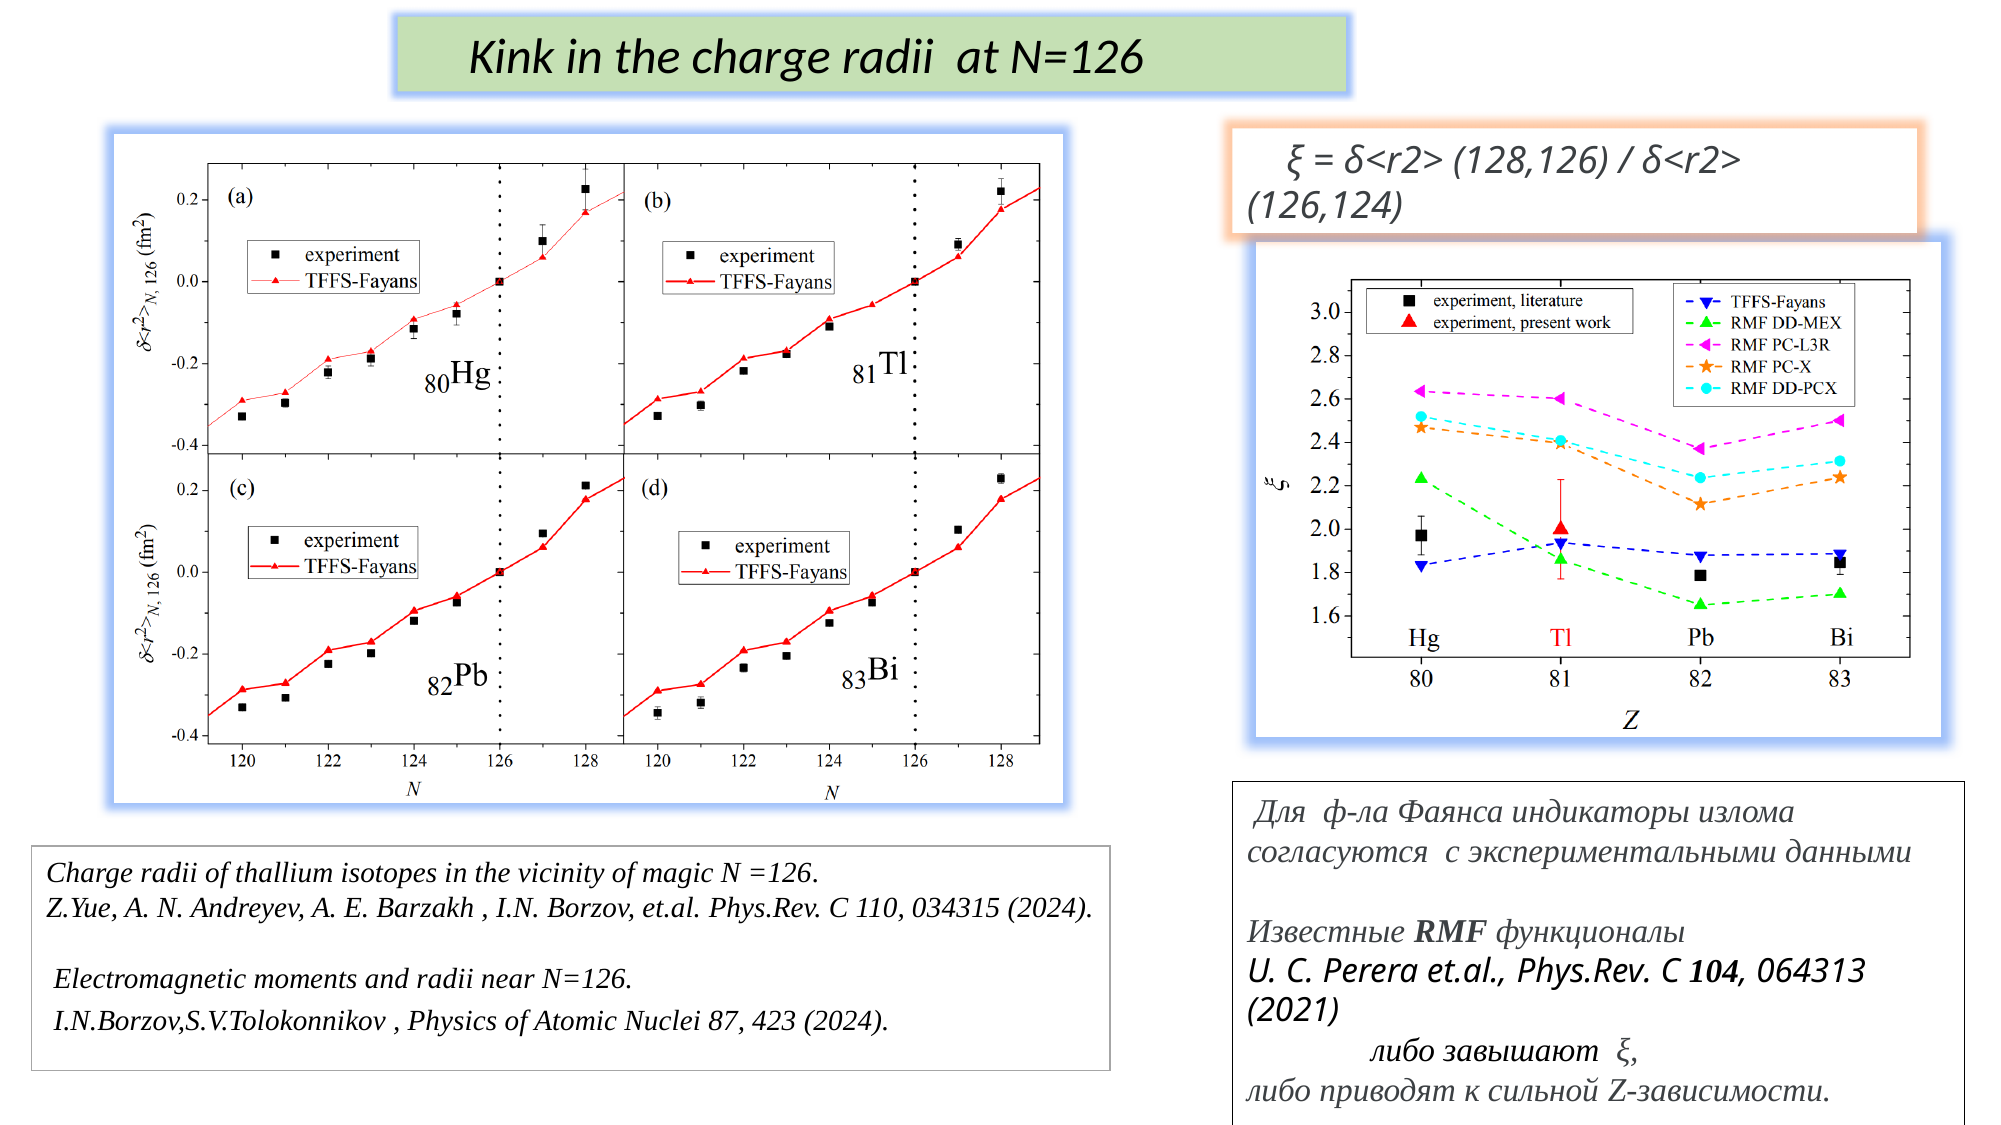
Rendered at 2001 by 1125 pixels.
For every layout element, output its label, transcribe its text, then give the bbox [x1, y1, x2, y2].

picture [114, 134, 1063, 803]
text_box Charge radii of thallium isotopes in the vicinity of magic N =126. Z.Yue, A. N. Andreyev, A. E. Barzakh , I.N. Borzov, et.al. Phys.Rev. C 110, 034315 (2024). Electromagnetic moments and radii near N=126. I.N.Borzov,S.V.Tolokonnikov , Physics of Atomic Nuclei 87, 423 (2024). [31, 845, 1111, 1071]
text_box ξ = δ<r2> (128,126) / δ<r2> (126,124) [1232, 128, 1917, 233]
text_box Kink in the charge radii at N=126 [397, 16, 1346, 92]
picture [1256, 241, 1941, 737]
text_box Для ф-ла Фаянса индикаторы излома согласуются с экспериментальными данными Известные RMF функционалы U. C. Perera et.al., Phys.Rev. C 104, 064313 (2021) либо завышают ξ, либо приводят к сильной Z-зависимости. [1232, 781, 1965, 1125]
